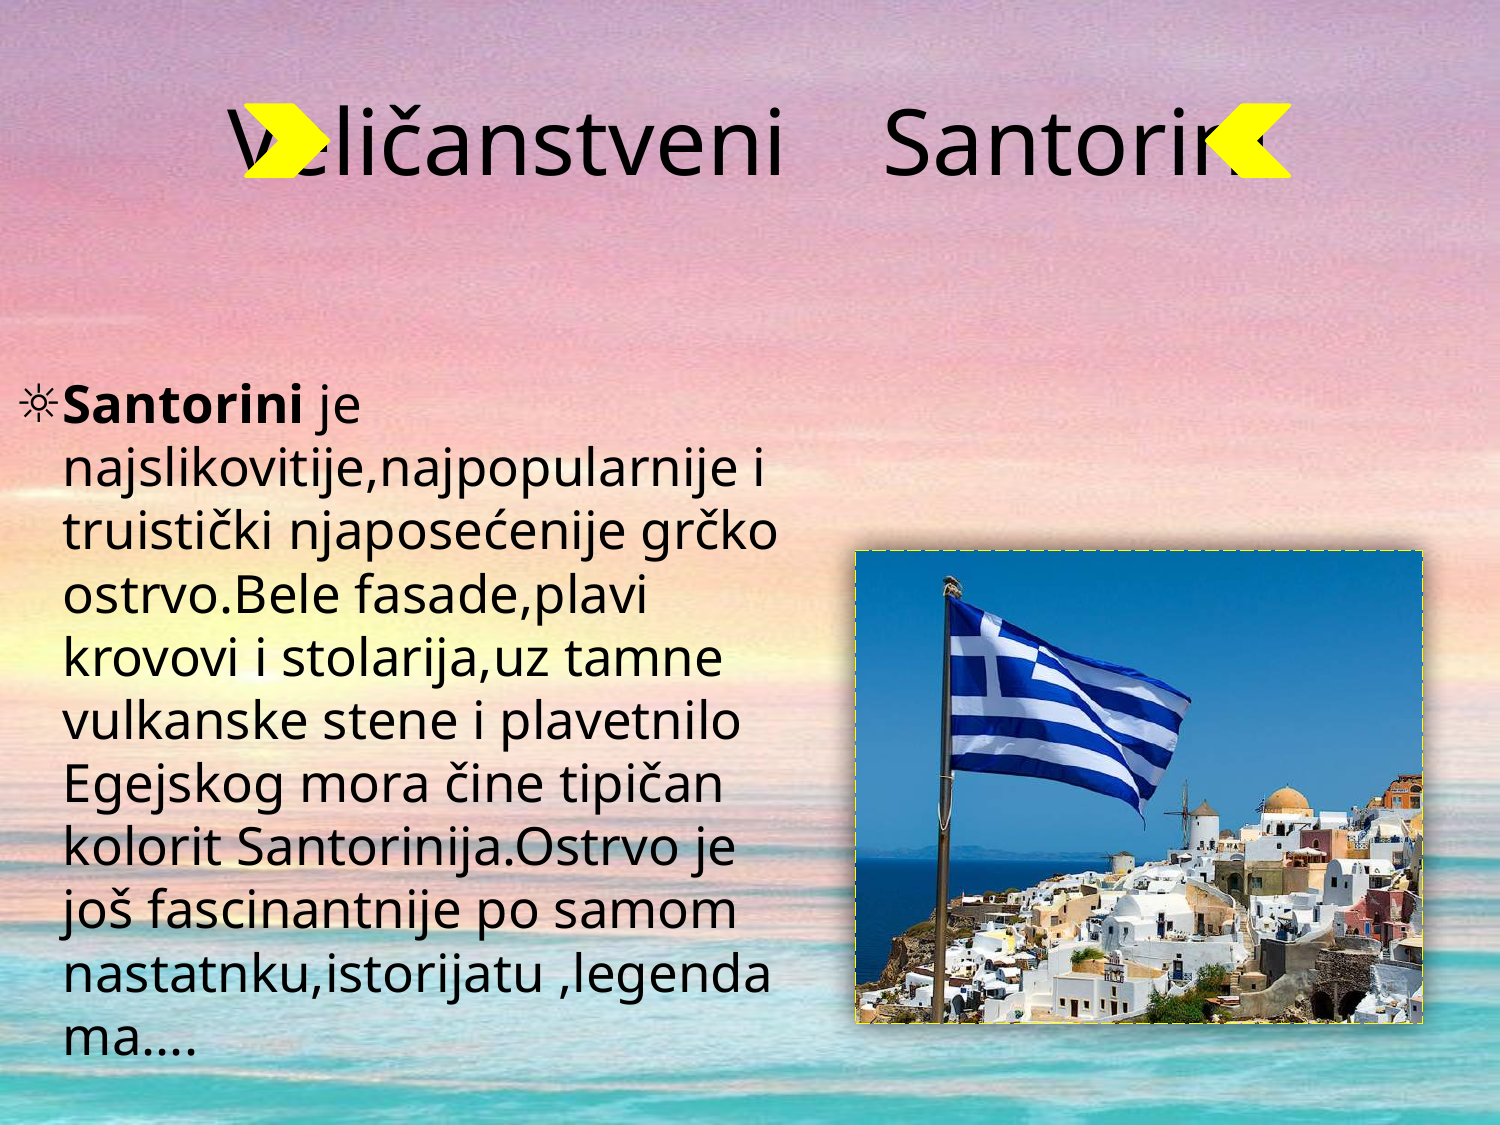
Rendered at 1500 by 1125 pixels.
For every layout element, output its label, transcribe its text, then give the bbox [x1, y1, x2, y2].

text_box [244, 103, 331, 178]
picture [0, 0, 1500, 1125]
list Santorini je najslikovitije,najpopularnije i truistički njaposećenije grčko ostrvo.Bele fasade,plavi krovovi i stolarija,uz tamne vulkanske stene i plavetnilo Egejskog mora čine tipičan kolorit Santorinija.Ostrvo je još fascinantnije po samom nastatnku,istorijatu ,legendama.... [0, 363, 809, 1087]
text_box [1204, 103, 1291, 178]
title Veličanstveni Santorini [75, 45, 1425, 233]
